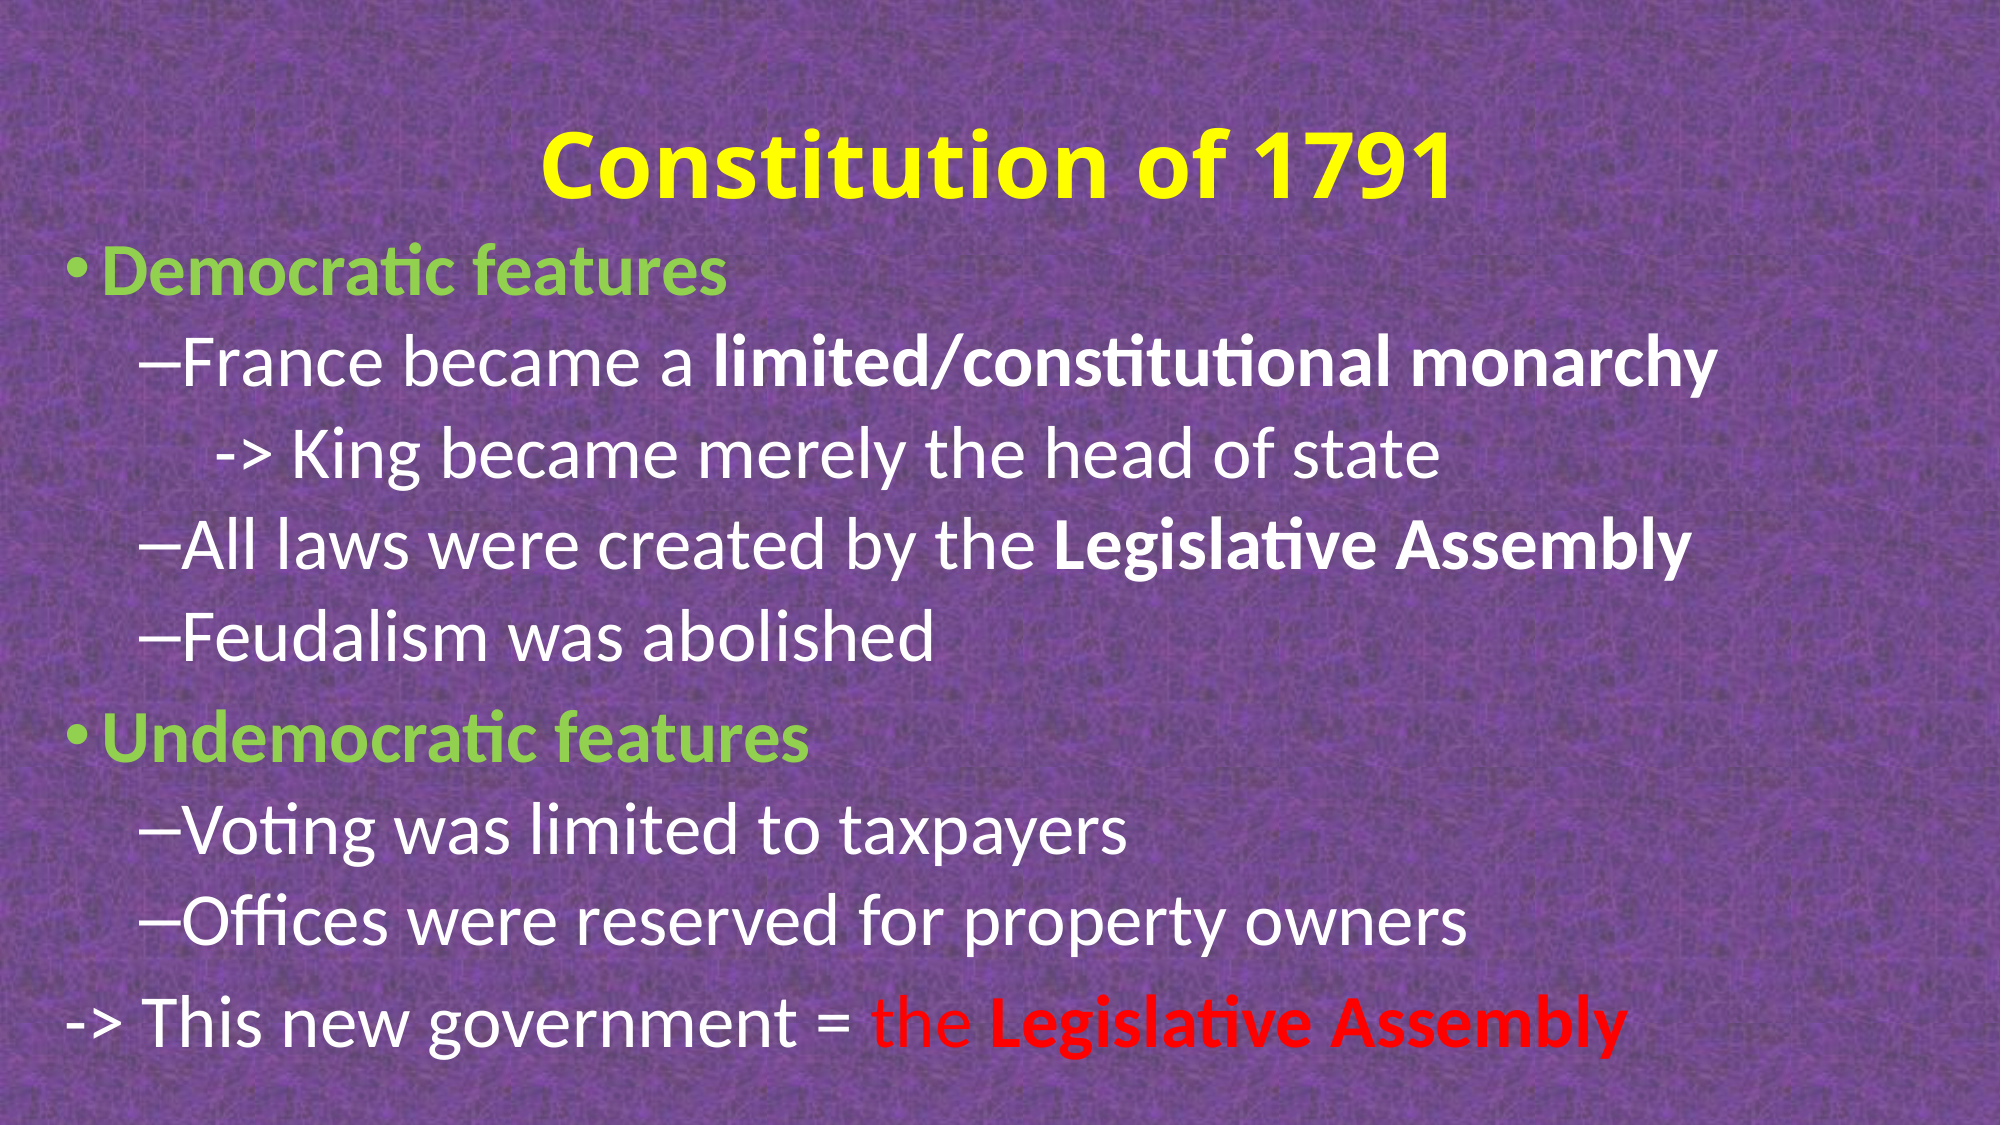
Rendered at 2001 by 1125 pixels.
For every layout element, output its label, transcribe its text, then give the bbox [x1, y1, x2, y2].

list Democratic features France became a limited/constitutional monarchy -> King became merely the head of state All laws were created by the Legislative Assembly Feudalism was abolished Undemocratic features Voting was limited to taxpayers Offices were reserved for property owners -> This new government = the Legislative Assembly [49, 223, 1919, 1006]
title Constitution of 1791 [137, 59, 1863, 223]
